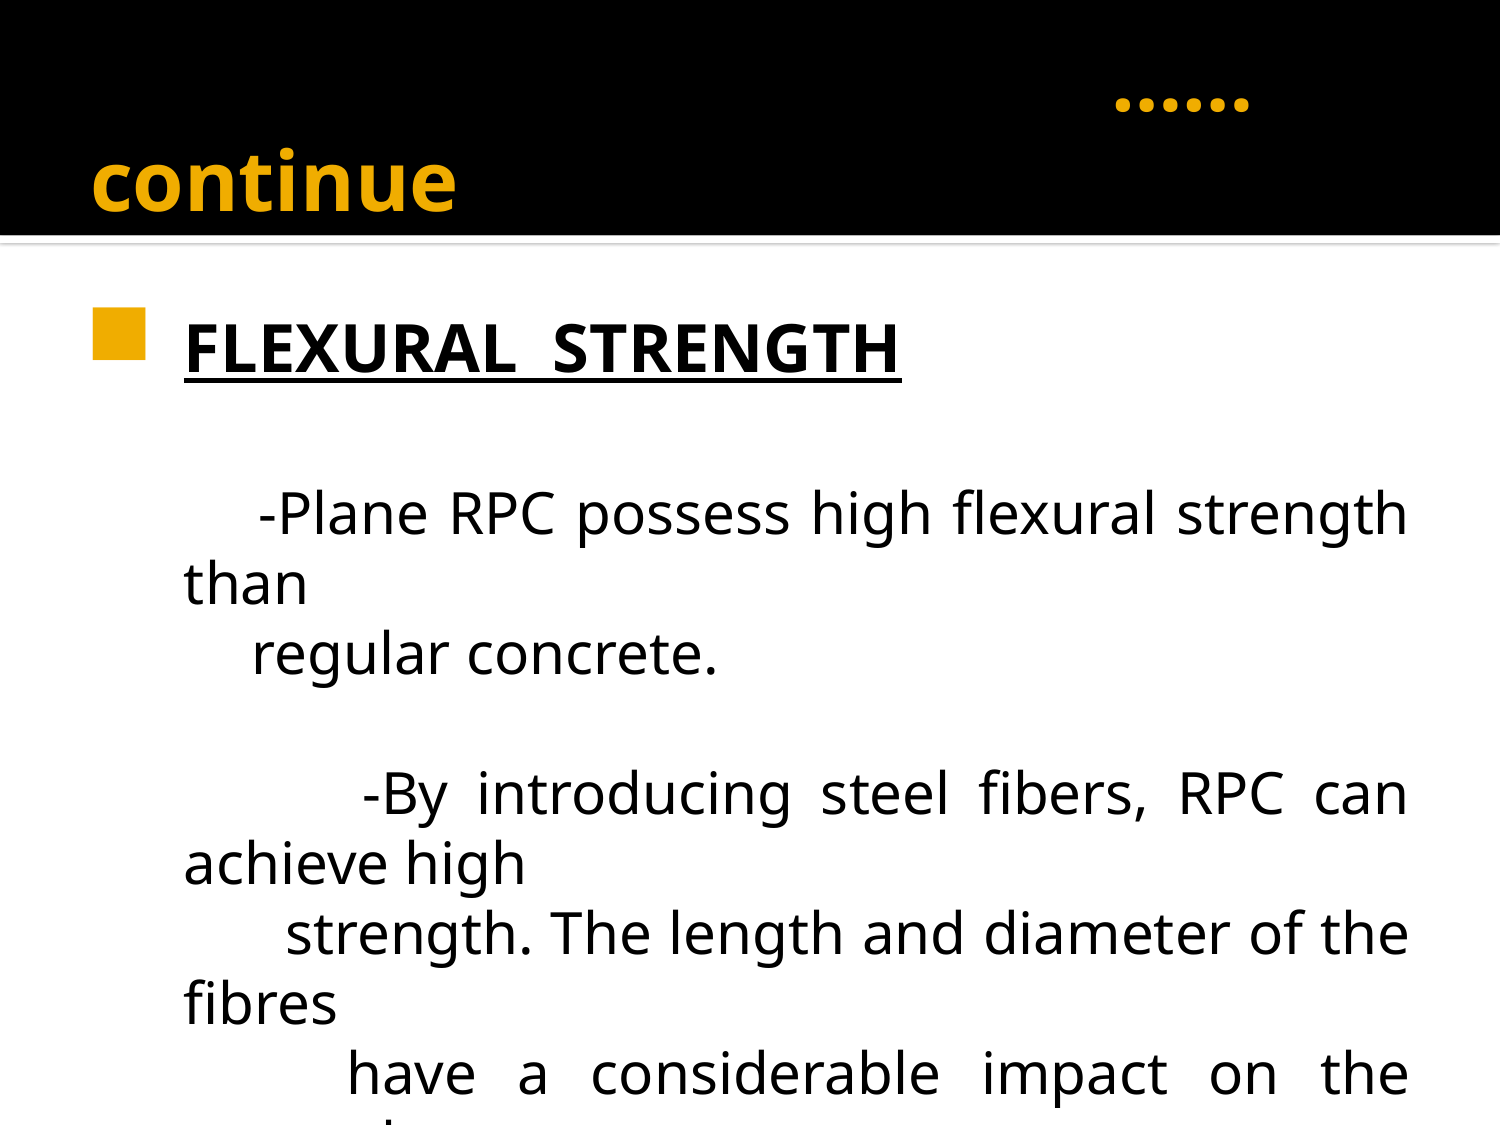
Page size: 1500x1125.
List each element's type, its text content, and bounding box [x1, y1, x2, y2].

text_box [1324, 1009, 1403, 1125]
title ……continue [75, 25, 1425, 231]
list FLEXURAL STRENGTH -Plane RPC possess high flexural strength than regular concrete. -By introducing steel fibers, RPC can achieve high strength. The length and diameter of the fibres have a considerable impact on the strength. [75, 291, 1425, 1050]
